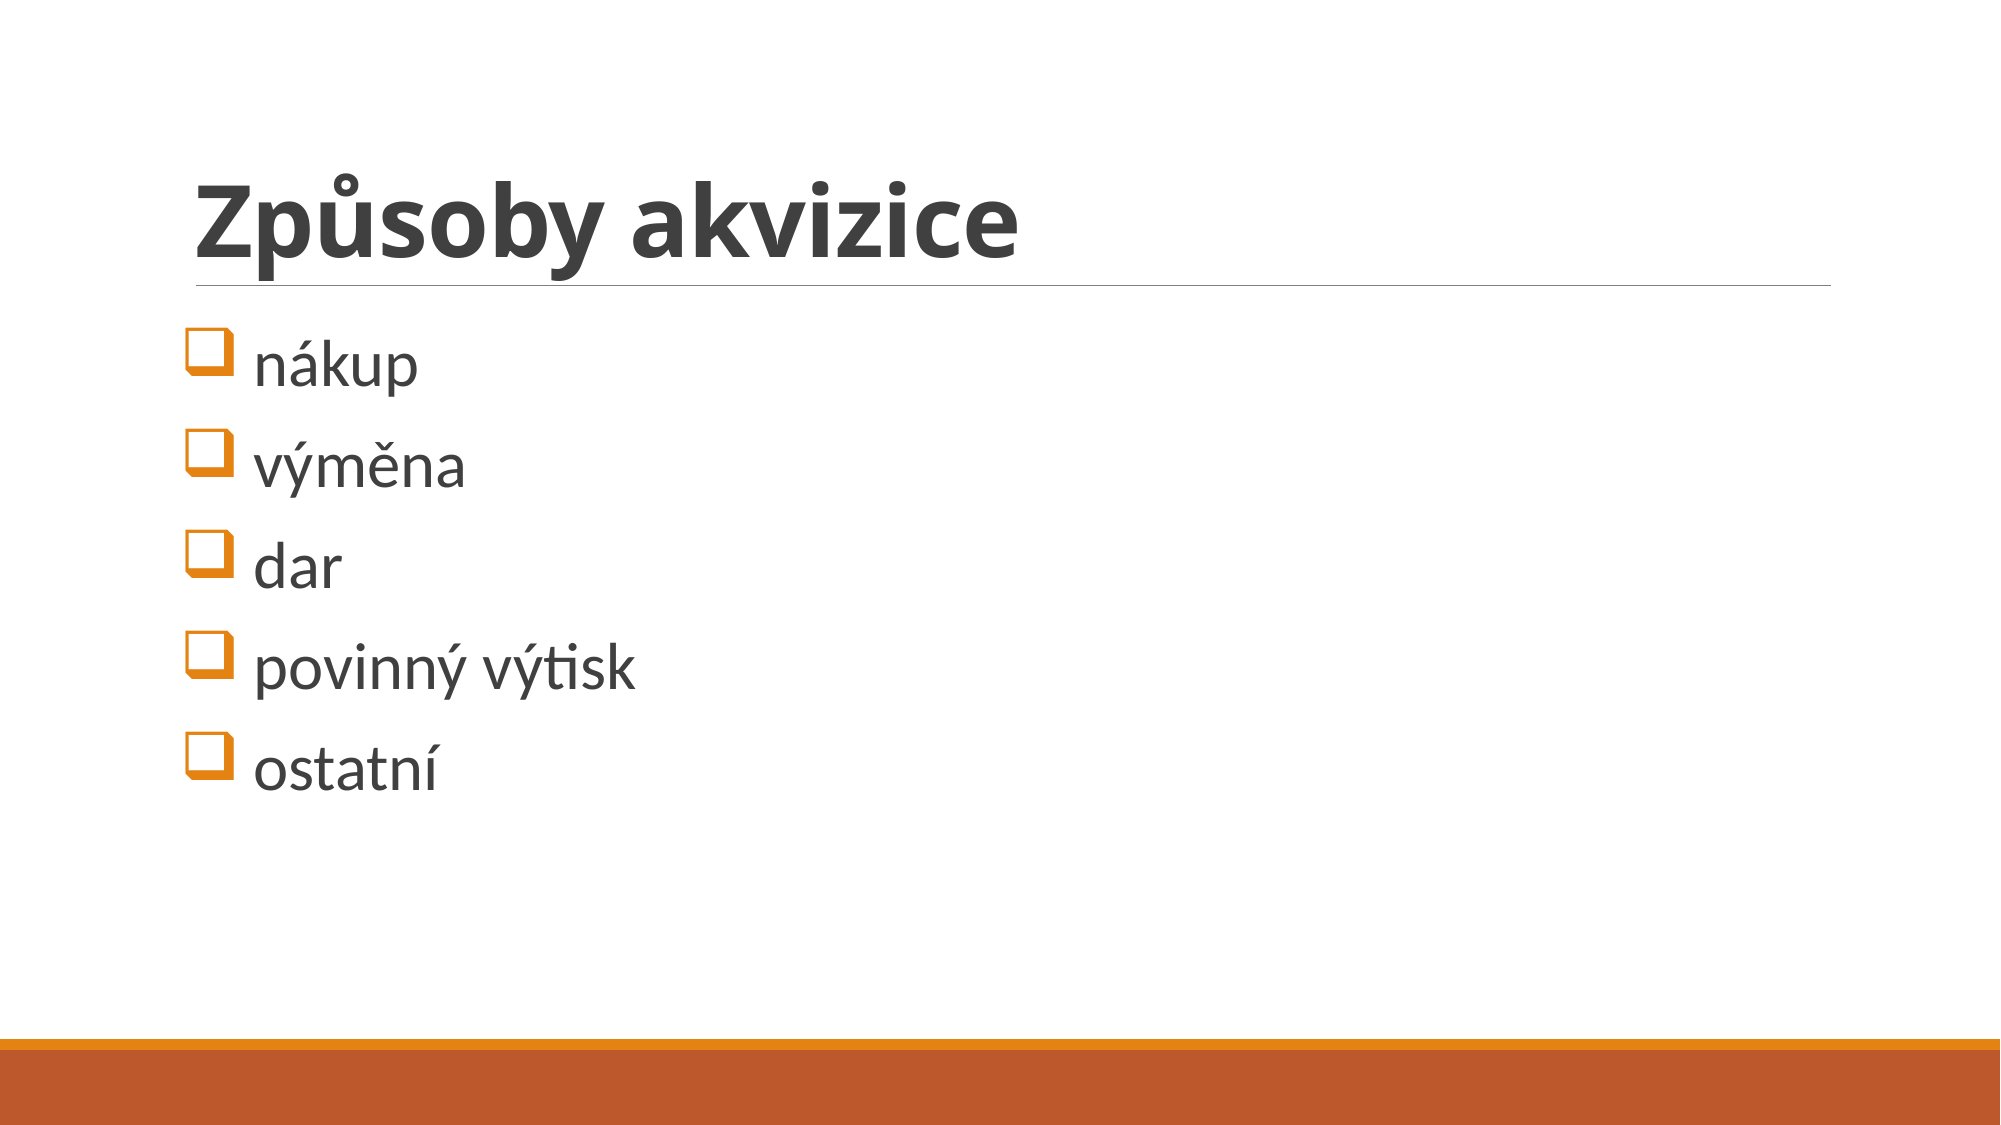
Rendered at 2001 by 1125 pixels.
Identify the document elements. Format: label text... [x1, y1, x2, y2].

list nákup výměna dar povinný výtisk ostatní [180, 321, 1830, 963]
title Způsoby akvizice [180, 47, 1830, 285]
